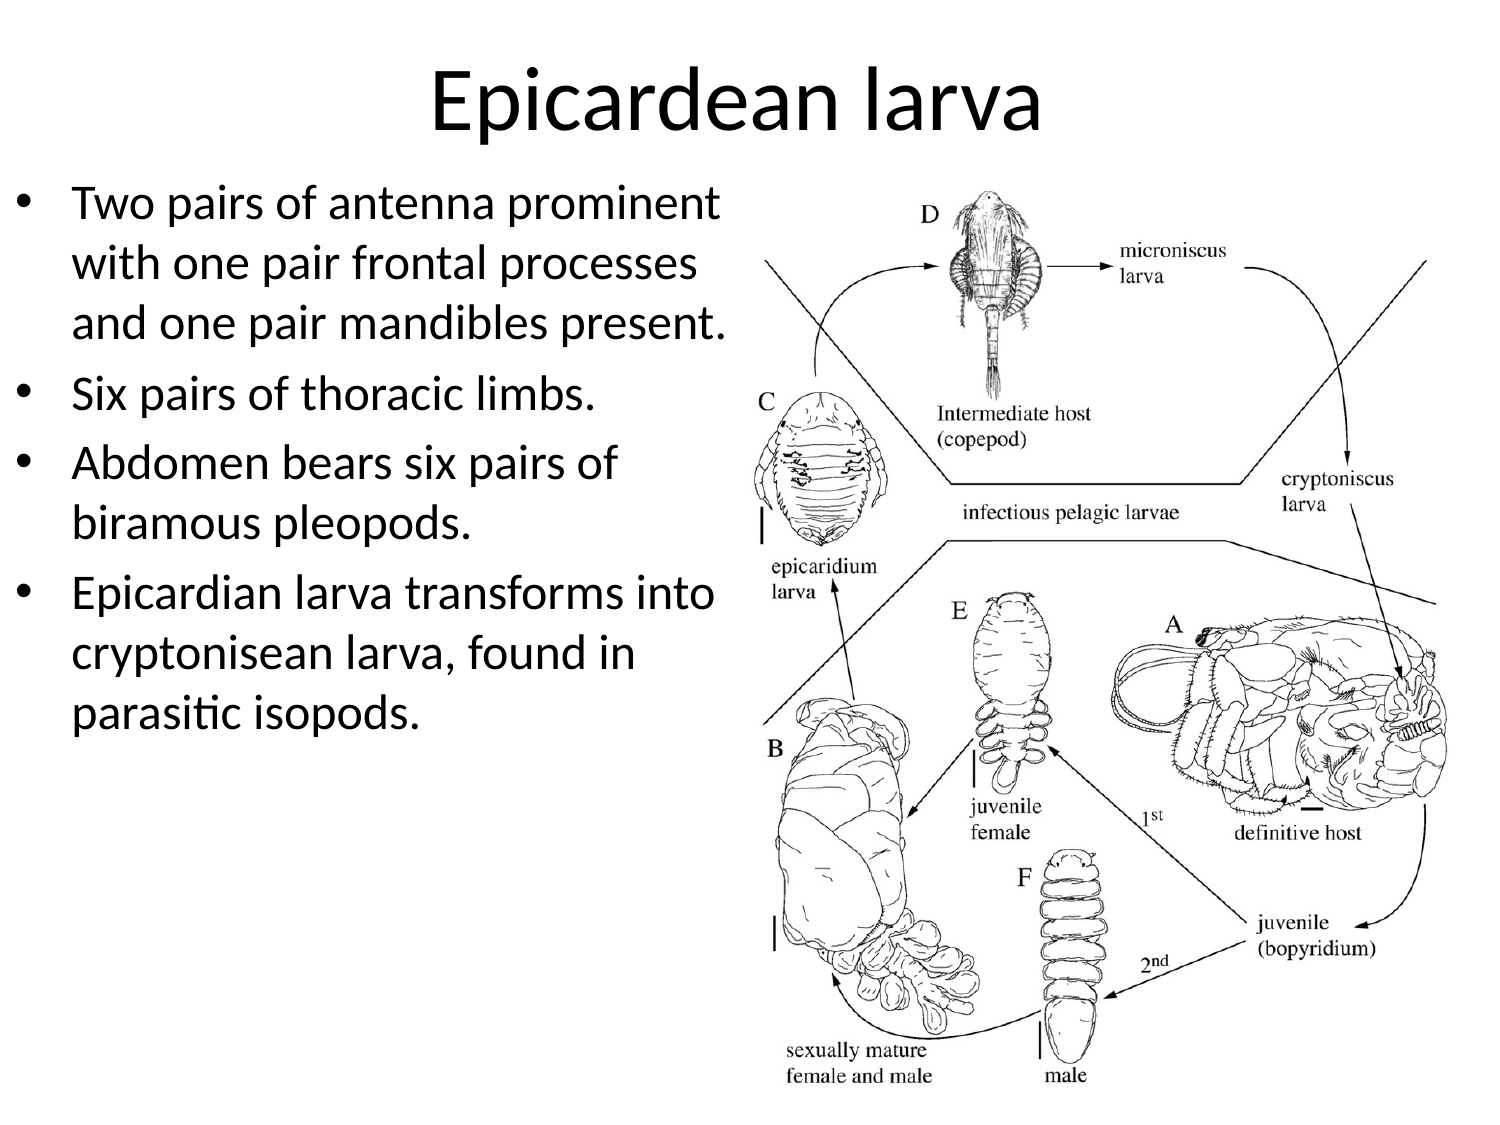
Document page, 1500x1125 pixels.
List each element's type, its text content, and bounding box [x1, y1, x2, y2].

title Epicardean larva [62, 0, 1413, 185]
picture [749, 187, 1451, 1088]
list Two pairs of antenna prominent with one pair frontal processes and one pair mandibles present. Six pairs of thoracic limbs. Abdomen bears six pairs of biramous pleopods. Epicardian larva transforms into cryptonisean larva, found in parasitic isopods. [0, 162, 775, 1125]
